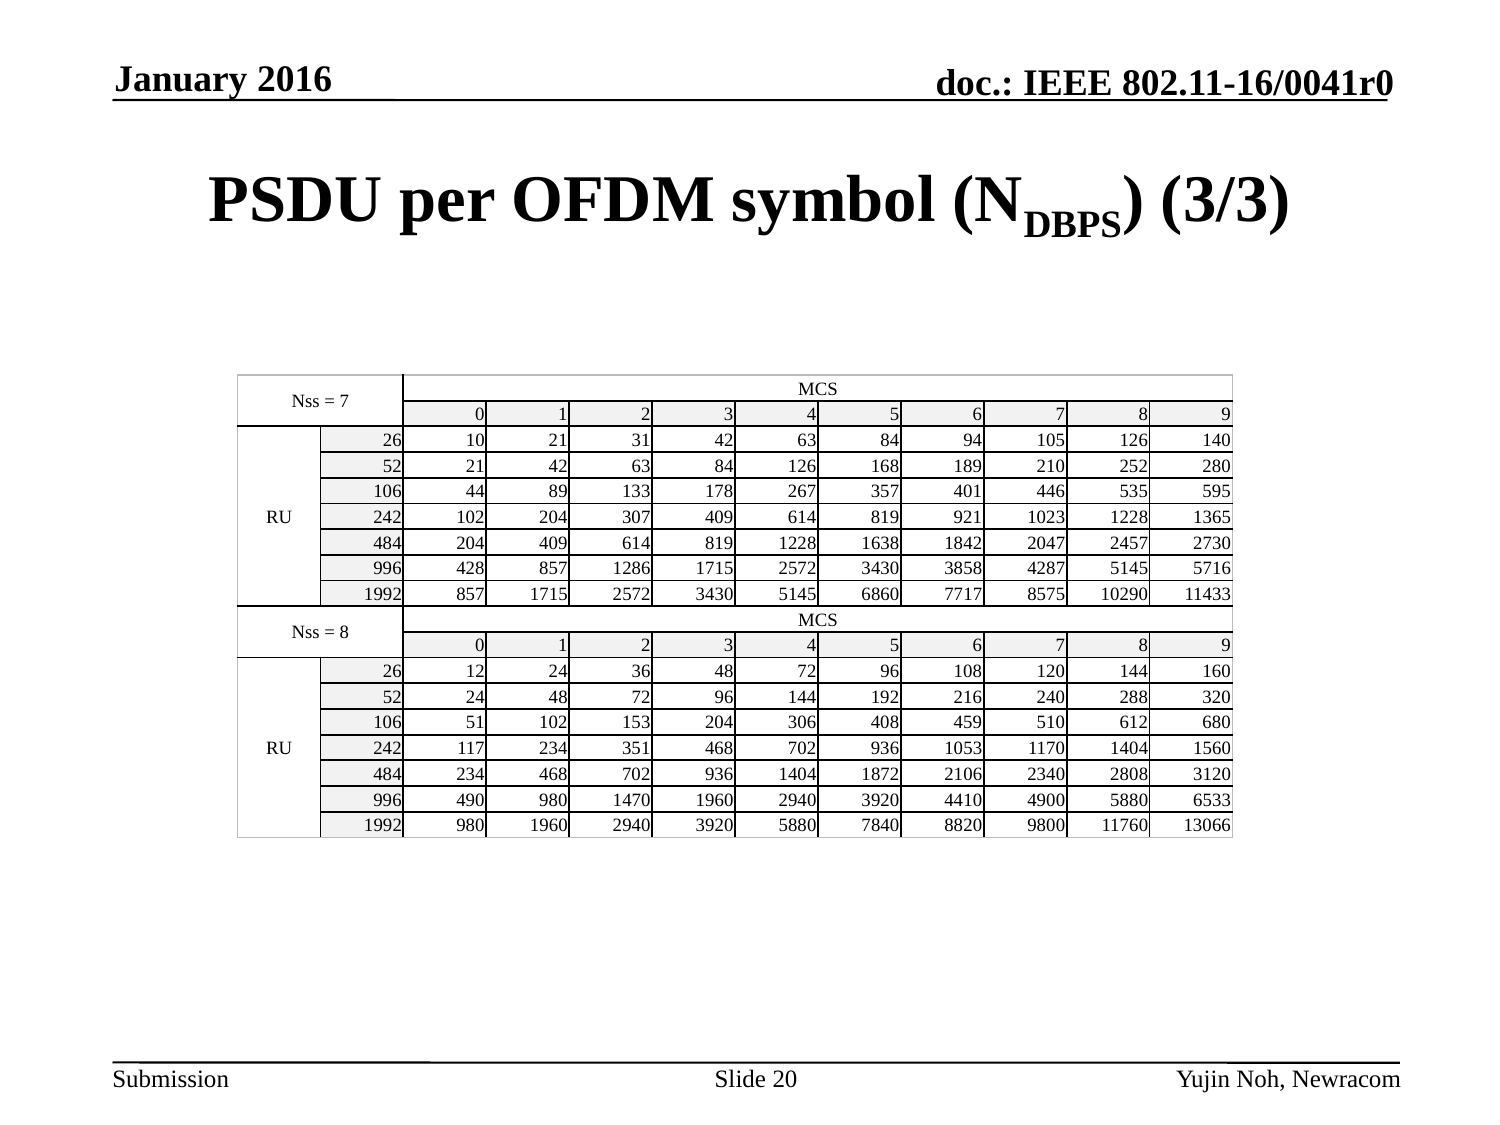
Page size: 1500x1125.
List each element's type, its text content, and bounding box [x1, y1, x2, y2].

table_cell 140 [1150, 427, 1232, 451]
table_cell 8820 [902, 813, 983, 837]
table_cell 702 [570, 761, 651, 785]
table_cell 24 [487, 658, 568, 682]
table_cell 96 [653, 684, 734, 708]
table_cell 242 [321, 504, 402, 528]
table_cell 63 [736, 427, 817, 451]
table_cell 204 [404, 530, 485, 554]
table_cell 31 [570, 427, 651, 451]
table_cell 1470 [570, 787, 651, 811]
table_cell 936 [653, 761, 734, 785]
table_cell 5880 [736, 813, 817, 837]
table_cell 192 [819, 684, 900, 708]
table_cell RU [238, 427, 320, 605]
table_cell 535 [1068, 479, 1149, 503]
table_cell 2106 [902, 761, 983, 785]
table_cell 10 [404, 427, 485, 451]
table_cell 21 [487, 427, 568, 451]
table_cell 126 [1068, 427, 1149, 451]
table_cell 5145 [736, 581, 817, 605]
table_cell 5 [819, 633, 900, 657]
table_cell 126 [736, 453, 817, 477]
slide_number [114, 54, 423, 100]
table_cell 612 [1068, 710, 1149, 734]
table_cell 510 [985, 710, 1066, 734]
table_cell 1872 [819, 761, 900, 785]
table_cell 210 [985, 453, 1066, 477]
table_cell 320 [1150, 684, 1232, 708]
table_cell 1404 [736, 761, 817, 785]
table_cell 9 [1150, 402, 1232, 425]
table_cell 178 [653, 479, 734, 503]
table_cell 5880 [1068, 787, 1149, 811]
table_cell 1 [487, 402, 568, 425]
table_cell 42 [653, 427, 734, 451]
table_cell 484 [321, 761, 402, 785]
table_cell 857 [487, 556, 568, 580]
table_cell 1992 [321, 581, 402, 605]
table_cell 189 [902, 453, 983, 477]
table_cell 4 [736, 633, 817, 657]
table_cell 144 [1068, 658, 1149, 682]
table_cell 3858 [902, 556, 983, 580]
table_cell 133 [570, 479, 651, 503]
footer Yujin Noh, Newracom [878, 1061, 1402, 1093]
table_cell 819 [653, 530, 734, 554]
table_cell 6533 [1150, 787, 1232, 811]
table_cell 1960 [653, 787, 734, 811]
table_cell 1023 [985, 504, 1066, 528]
table_cell 3430 [653, 581, 734, 605]
table_cell 614 [570, 530, 651, 554]
table_cell 9800 [985, 813, 1066, 837]
table_cell 6 [902, 402, 983, 425]
table_cell 160 [1150, 658, 1232, 682]
table_cell 921 [902, 504, 983, 528]
table_cell 6860 [819, 581, 900, 605]
table_cell 307 [570, 504, 651, 528]
table_cell 120 [985, 658, 1066, 682]
table_cell 89 [487, 479, 568, 503]
table_cell 7 [985, 402, 1066, 425]
table_cell 7840 [819, 813, 900, 837]
table_cell 996 [321, 556, 402, 580]
table_cell 1560 [1150, 736, 1232, 759]
table_cell 996 [321, 787, 402, 811]
table_cell 1228 [736, 530, 817, 554]
table_cell 4410 [902, 787, 983, 811]
table_cell MCS [404, 607, 1232, 631]
table_cell 8575 [985, 581, 1066, 605]
table_cell 468 [653, 736, 734, 759]
table_cell 144 [736, 684, 817, 708]
table_cell 10290 [1068, 581, 1149, 605]
table_cell 1992 [321, 813, 402, 837]
title PSDU per OFDM symbol (NDBPS) (3/3) [112, 112, 1388, 288]
table_cell 459 [902, 710, 983, 734]
table_cell 204 [653, 710, 734, 734]
table_cell 2457 [1068, 530, 1149, 554]
table_cell 204 [487, 504, 568, 528]
table_cell 9 [1150, 633, 1232, 657]
table_cell 8 [1068, 402, 1149, 425]
table_cell 240 [985, 684, 1066, 708]
table_cell 595 [1150, 479, 1232, 503]
table_cell 48 [653, 658, 734, 682]
table_cell 446 [985, 479, 1066, 503]
table_cell 63 [570, 453, 651, 477]
table_cell 52 [321, 684, 402, 708]
table_cell 1638 [819, 530, 900, 554]
table_cell 357 [819, 479, 900, 503]
table_cell 484 [321, 530, 402, 554]
table_cell 6 [902, 633, 983, 657]
table_cell 234 [487, 736, 568, 759]
table_cell 5145 [1068, 556, 1149, 580]
table_cell 242 [321, 736, 402, 759]
table_cell 26 [321, 427, 402, 451]
table_cell 106 [321, 479, 402, 503]
table_cell 1715 [487, 581, 568, 605]
table_cell 3 [653, 633, 734, 657]
table_cell 1053 [902, 736, 983, 759]
table_cell 168 [819, 453, 900, 477]
table_cell 52 [321, 453, 402, 477]
table_cell 1960 [487, 813, 568, 837]
table_cell 401 [902, 479, 983, 503]
table_cell Nss = 8 [238, 607, 402, 657]
table_cell 267 [736, 479, 817, 503]
table_cell 234 [404, 761, 485, 785]
table_cell 2808 [1068, 761, 1149, 785]
table_cell 468 [487, 761, 568, 785]
table_cell 7717 [902, 581, 983, 605]
table_cell 117 [404, 736, 485, 759]
table_cell 36 [570, 658, 651, 682]
table_cell 26 [321, 658, 402, 682]
table_cell 11760 [1068, 813, 1149, 837]
table_cell 216 [902, 684, 983, 708]
table_cell 44 [404, 479, 485, 503]
table_cell 409 [487, 530, 568, 554]
table_cell 84 [653, 453, 734, 477]
table_cell 1170 [985, 736, 1066, 759]
table_cell 12 [404, 658, 485, 682]
table_cell 96 [819, 658, 900, 682]
table_cell 680 [1150, 710, 1232, 734]
table_cell 1715 [653, 556, 734, 580]
table_cell 702 [736, 736, 817, 759]
table_cell 72 [570, 684, 651, 708]
table_cell 21 [404, 453, 485, 477]
table_cell 94 [902, 427, 983, 451]
table_cell 4287 [985, 556, 1066, 580]
table_cell 84 [819, 427, 900, 451]
table_cell 857 [404, 581, 485, 605]
table_cell 980 [404, 813, 485, 837]
table_cell 24 [404, 684, 485, 708]
slide_number Slide 20 [712, 1061, 800, 1123]
table_cell 1 [487, 633, 568, 657]
table_cell 1842 [902, 530, 983, 554]
table_cell 5716 [1150, 556, 1232, 580]
table_cell 252 [1068, 453, 1149, 477]
table_cell 306 [736, 710, 817, 734]
table_cell 409 [653, 504, 734, 528]
table_cell 106 [321, 710, 402, 734]
table_cell 2572 [570, 581, 651, 605]
table_cell 4 [736, 402, 817, 425]
table_cell 2572 [736, 556, 817, 580]
table_cell 288 [1068, 684, 1149, 708]
table_header Nss = 7 [238, 376, 402, 425]
table_cell 13066 [1150, 813, 1232, 837]
table_cell 5 [819, 402, 900, 425]
table_cell 7 [985, 633, 1066, 657]
table_cell 3430 [819, 556, 900, 580]
table_cell 1404 [1068, 736, 1149, 759]
table_cell 428 [404, 556, 485, 580]
table_cell 408 [819, 710, 900, 734]
table_cell 490 [404, 787, 485, 811]
table_cell 8 [1068, 633, 1149, 657]
table_cell 102 [404, 504, 485, 528]
table_cell 48 [487, 684, 568, 708]
table_cell 980 [487, 787, 568, 811]
table_cell 3 [653, 402, 734, 425]
table_cell 105 [985, 427, 1066, 451]
table_cell 3920 [819, 787, 900, 811]
table_cell 2940 [736, 787, 817, 811]
table_cell 1365 [1150, 504, 1232, 528]
table_cell 2940 [570, 813, 651, 837]
table_cell 3120 [1150, 761, 1232, 785]
table_cell 0 [404, 402, 485, 425]
table_cell 2 [570, 402, 651, 425]
table_cell 2340 [985, 761, 1066, 785]
table_cell 72 [736, 658, 817, 682]
table_cell 1228 [1068, 504, 1149, 528]
table_cell 3920 [653, 813, 734, 837]
table_cell 2 [570, 633, 651, 657]
table_cell 108 [902, 658, 983, 682]
table_cell RU [238, 658, 320, 837]
table_header MCS [404, 376, 1232, 400]
table_cell 51 [404, 710, 485, 734]
table_cell 102 [487, 710, 568, 734]
table_cell 936 [819, 736, 900, 759]
table_cell 614 [736, 504, 817, 528]
table_cell 153 [570, 710, 651, 734]
table_cell 2047 [985, 530, 1066, 554]
table_cell 2730 [1150, 530, 1232, 554]
table_cell 280 [1150, 453, 1232, 477]
table_cell 42 [487, 453, 568, 477]
table_cell 1286 [570, 556, 651, 580]
table_cell 351 [570, 736, 651, 759]
table_cell 11433 [1150, 581, 1232, 605]
table_cell 4900 [985, 787, 1066, 811]
table_cell 0 [404, 633, 485, 657]
table_cell 819 [819, 504, 900, 528]
